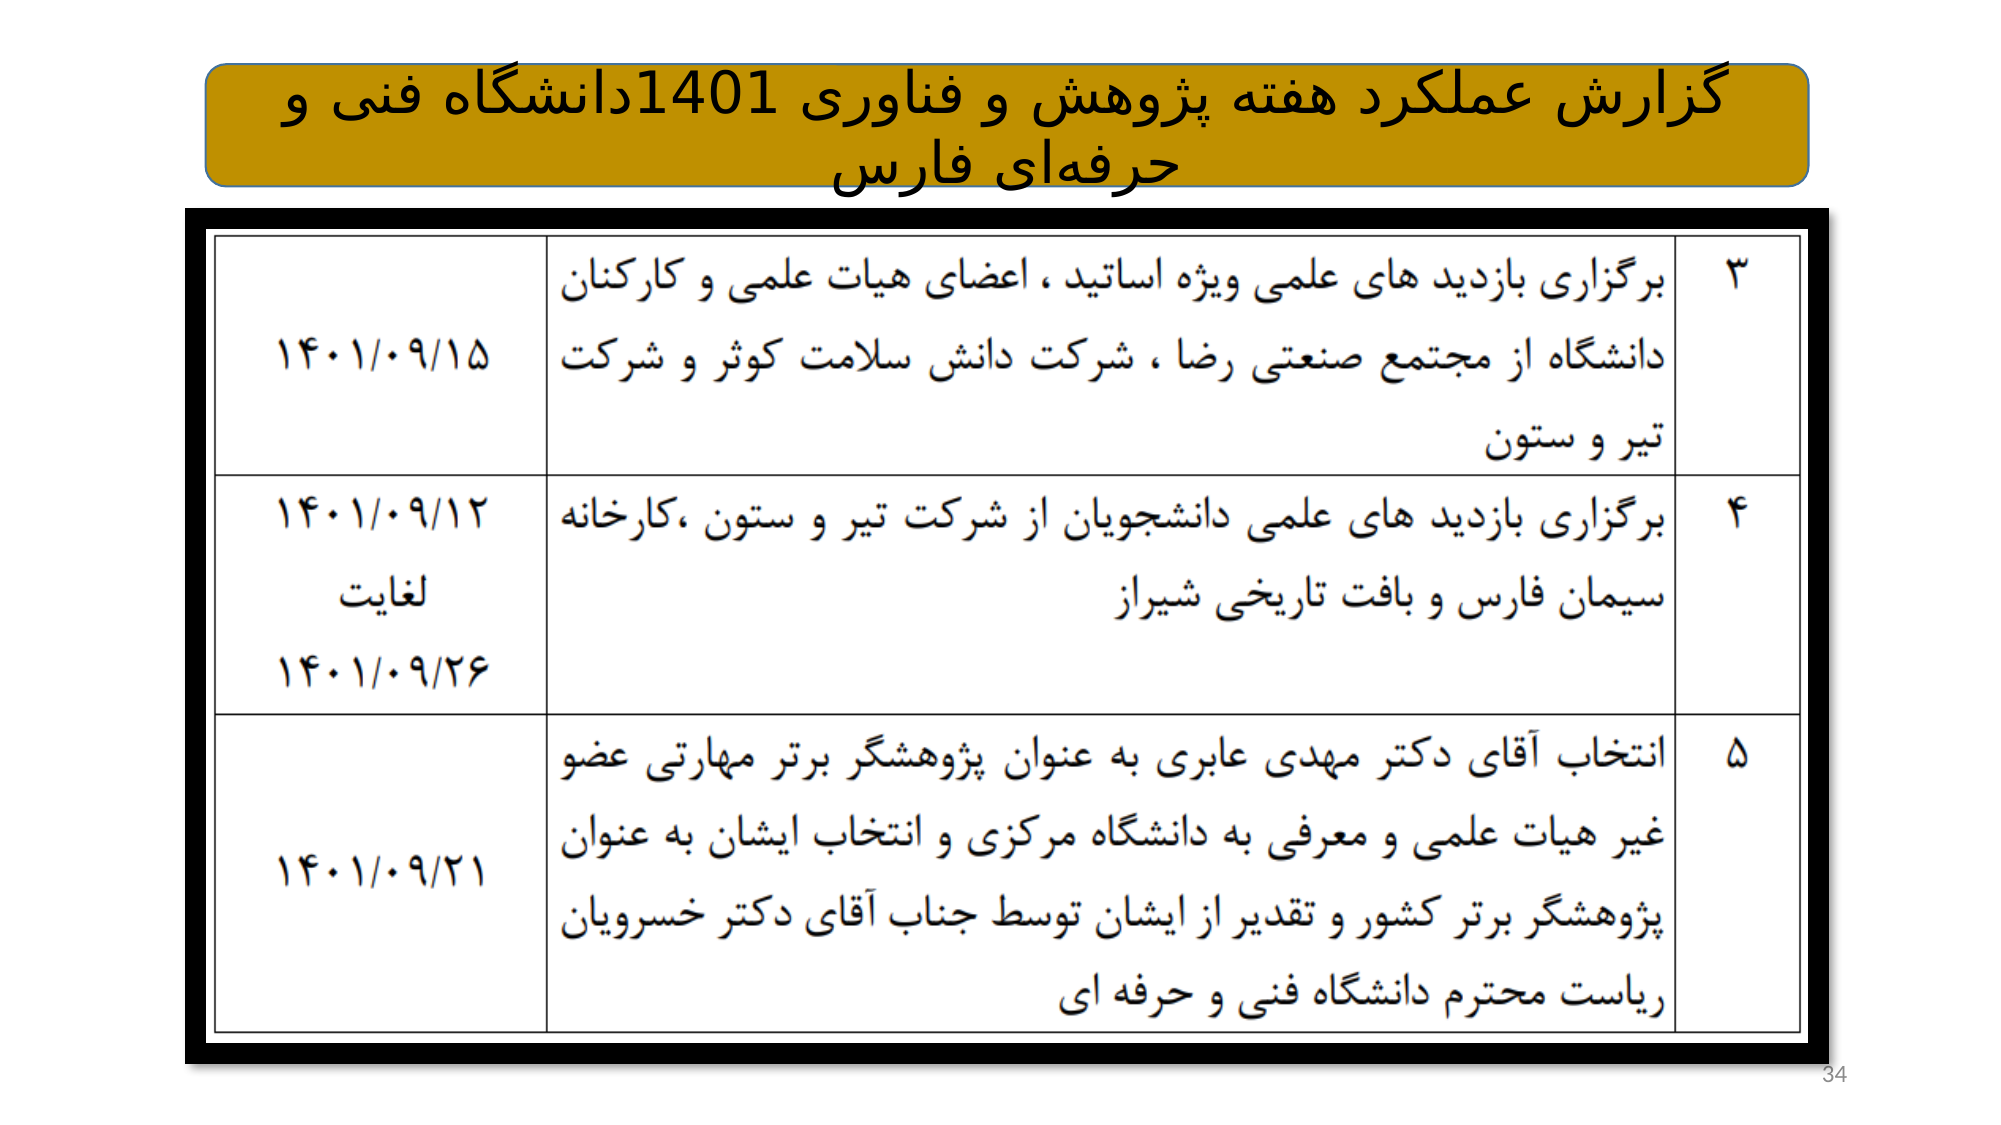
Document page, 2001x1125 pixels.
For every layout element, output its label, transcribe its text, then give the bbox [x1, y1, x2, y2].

text_box گزارش عملکرد هفته پژوهش و فناوری 1401دانشگاه فنی و حرفه‌ای فارس [204, 63, 1810, 188]
slide_number 34 [1412, 1042, 1863, 1103]
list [205, 229, 1809, 1043]
